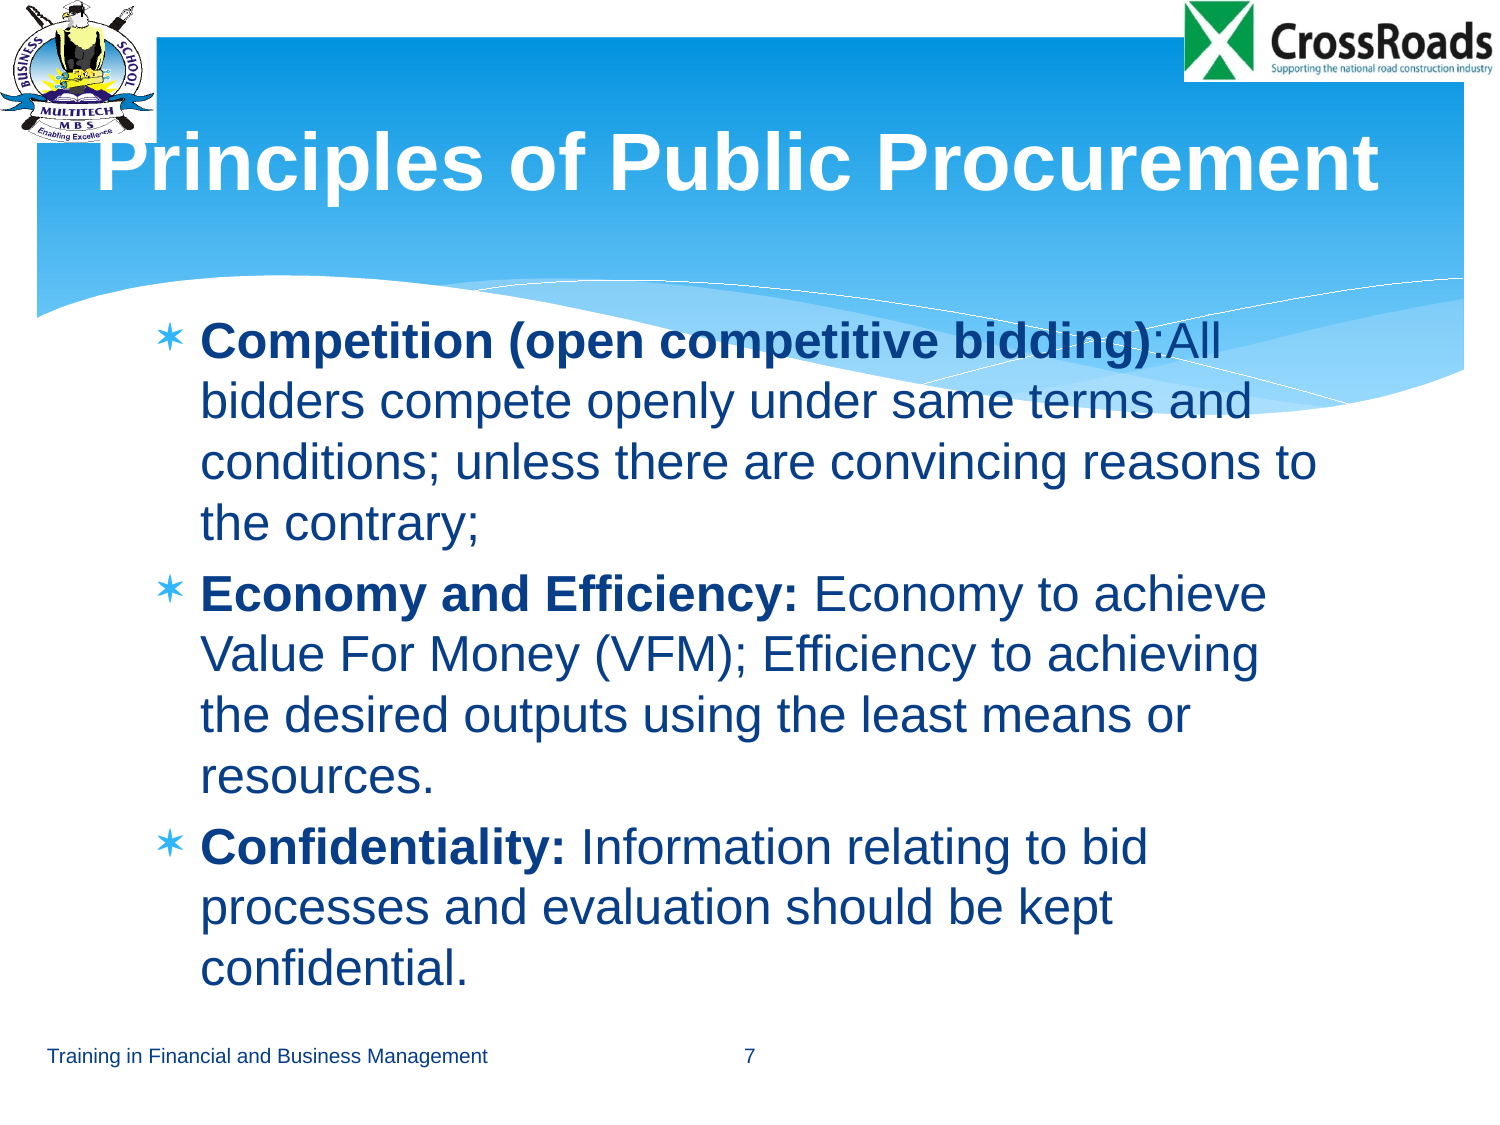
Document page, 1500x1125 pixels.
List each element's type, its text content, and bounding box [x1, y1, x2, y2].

list Competition (open competitive bidding):All bidders compete openly under same terms and conditions; unless there are convincing reasons to the contrary; Economy and Efficiency: Economy to achieve Value For Money (VFM); Efficiency to achieving the desired outputs using the least means or resources. Confidentiality: Information relating to bid processes and evaluation should be kept confidential. [142, 299, 1359, 1005]
slide_number 7 [654, 1025, 846, 1086]
title Principles of Public Procurement [75, 55, 1425, 261]
picture [1184, 0, 1494, 82]
footer Training in Financial and Business Management [31, 1025, 653, 1086]
